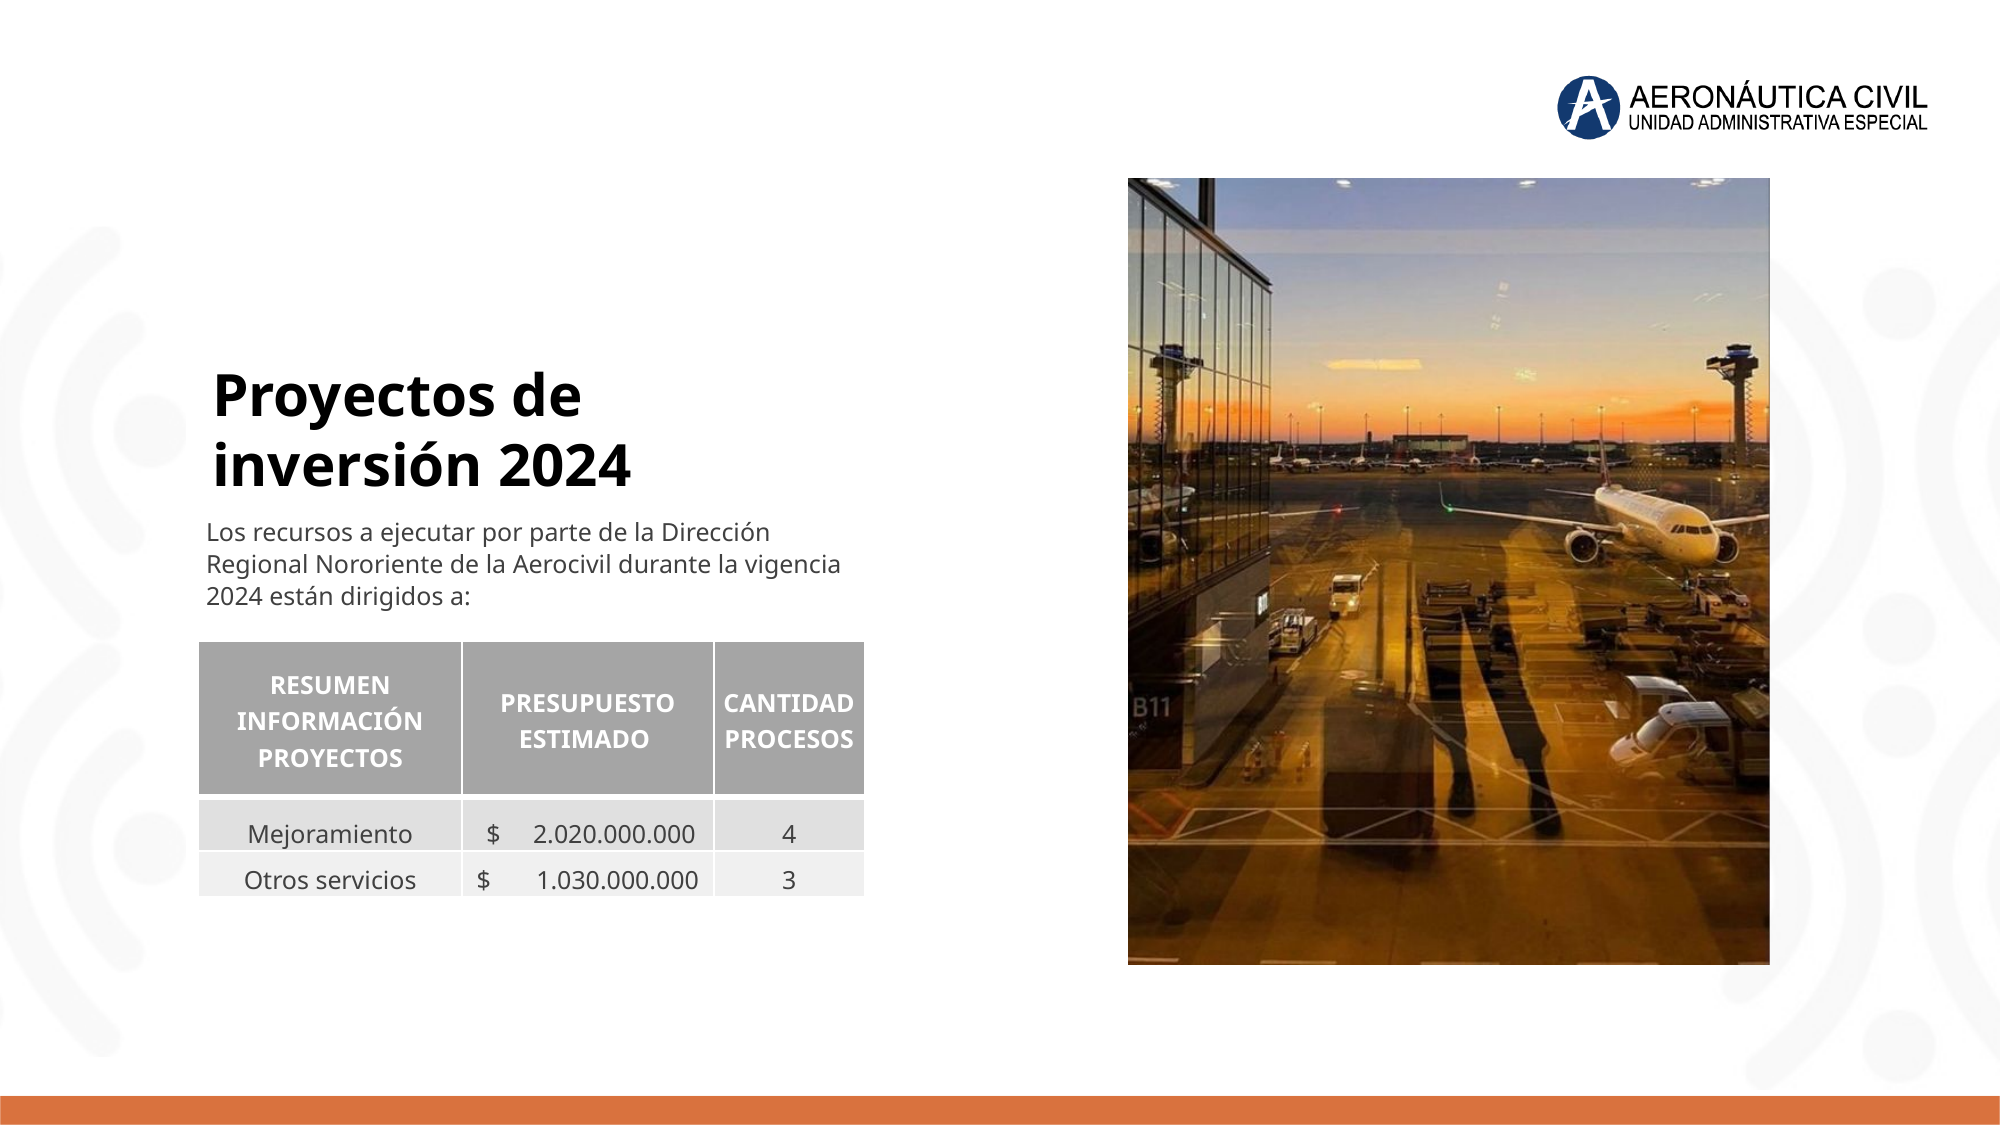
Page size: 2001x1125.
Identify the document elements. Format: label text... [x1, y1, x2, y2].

table_header PRESUPUESTO ESTIMADO [463, 642, 713, 794]
table_header RESUMEN INFORMACIÓN PROYECTOS [199, 642, 461, 794]
text_box Proyectos de inversión 2024 [197, 350, 820, 506]
table_cell $ 2.020.000.000 [463, 800, 713, 850]
table_cell Otros servicios [199, 852, 461, 896]
table_cell Mejoramiento [199, 800, 461, 850]
table_cell $ 1.030.000.000 [463, 852, 713, 896]
table_cell 4 [715, 800, 864, 850]
table_header CANTIDAD PROCESOS [715, 642, 864, 794]
table_cell 3 [715, 852, 864, 896]
picture [0, 0, 2000, 1125]
text_box Los recursos a ejecutar por parte de la Dirección Regional Nororiente de la Aerocivil durante la vigencia 2024 están dirigidos a: [191, 507, 872, 618]
